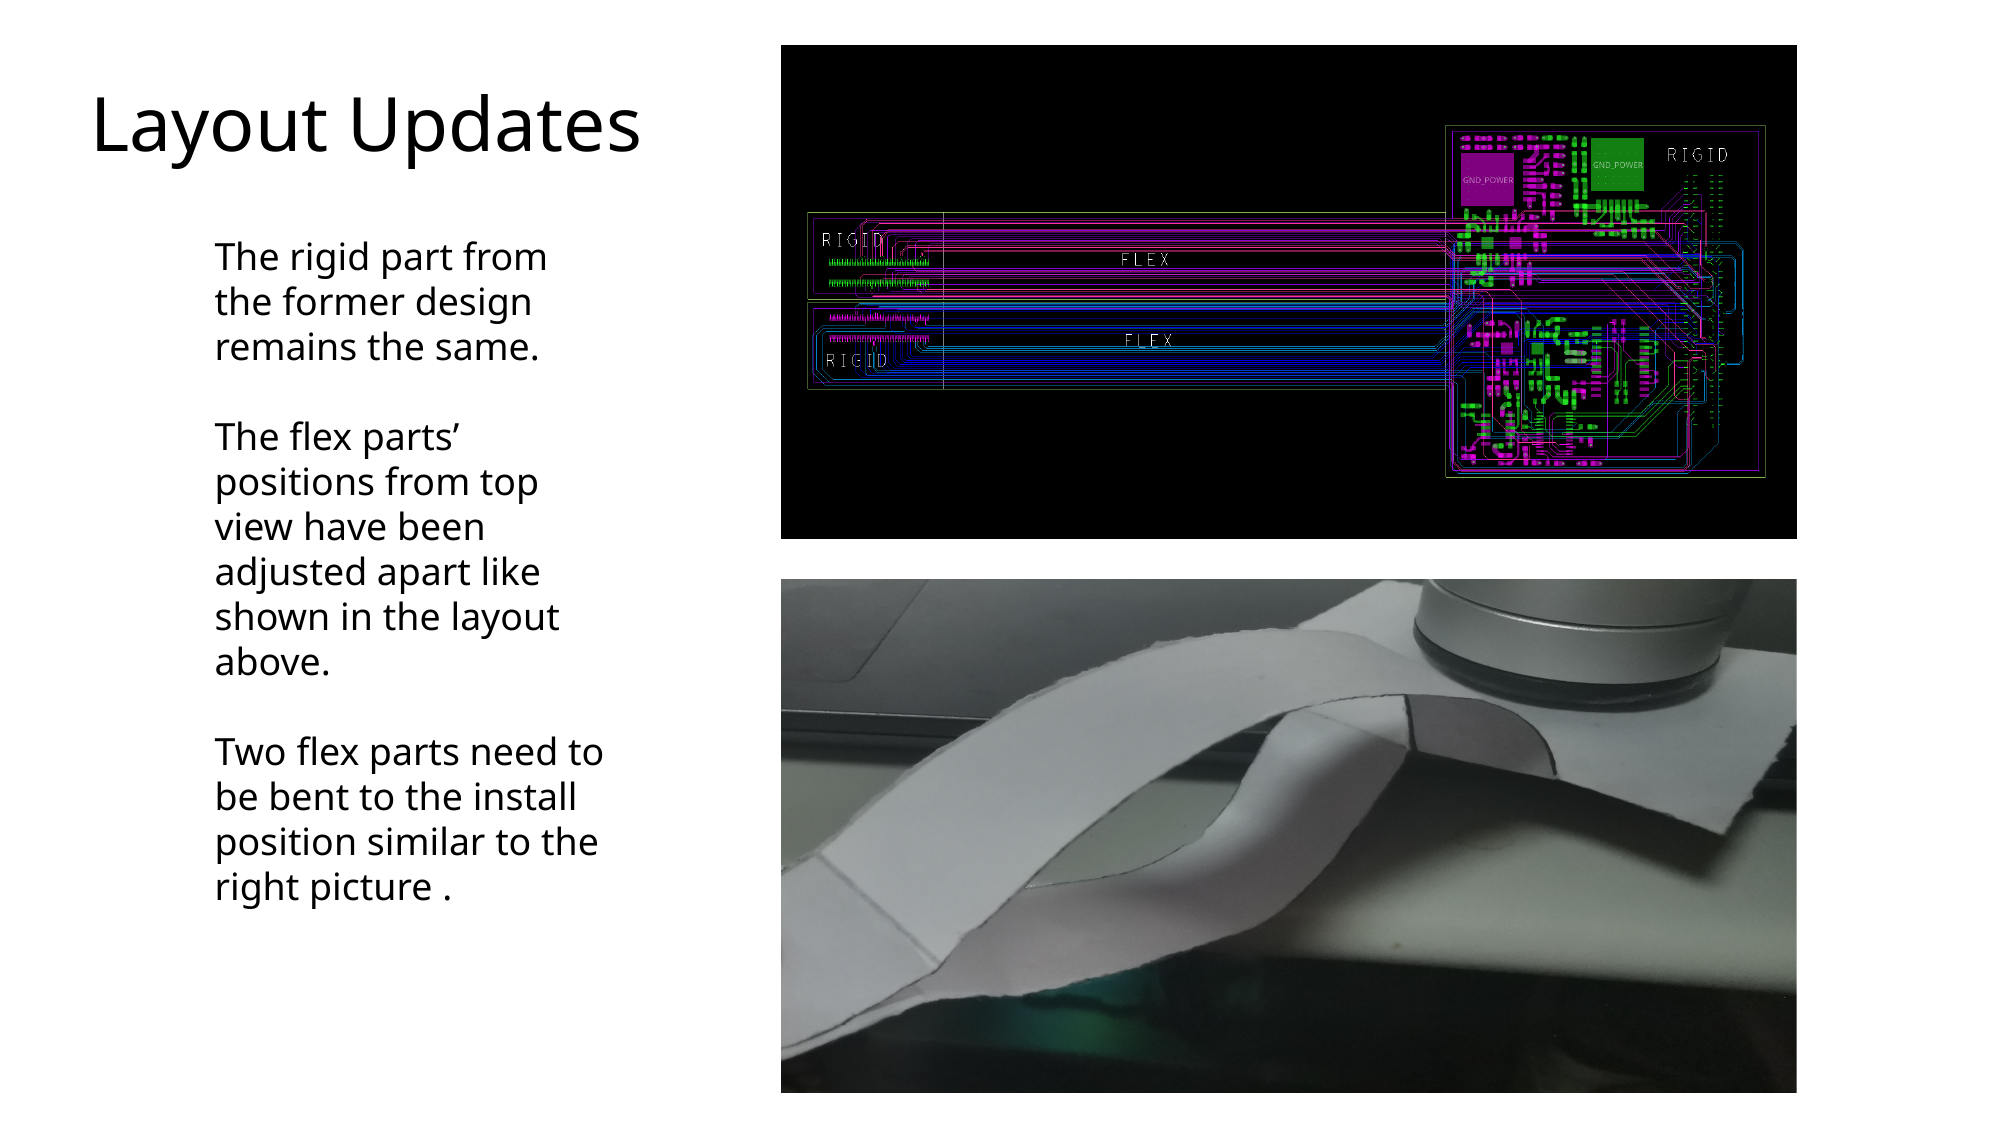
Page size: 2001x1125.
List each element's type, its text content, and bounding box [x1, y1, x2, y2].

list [781, 45, 1797, 539]
text_box The rigid part from the former design remains the same. The flex parts’ positions from top view have been adjusted apart like shown in the layout above. Two flex parts need to be bent to the install position similar to the right picture . [199, 225, 624, 916]
title Layout Updates [75, 18, 1801, 236]
picture [781, 579, 1797, 1093]
